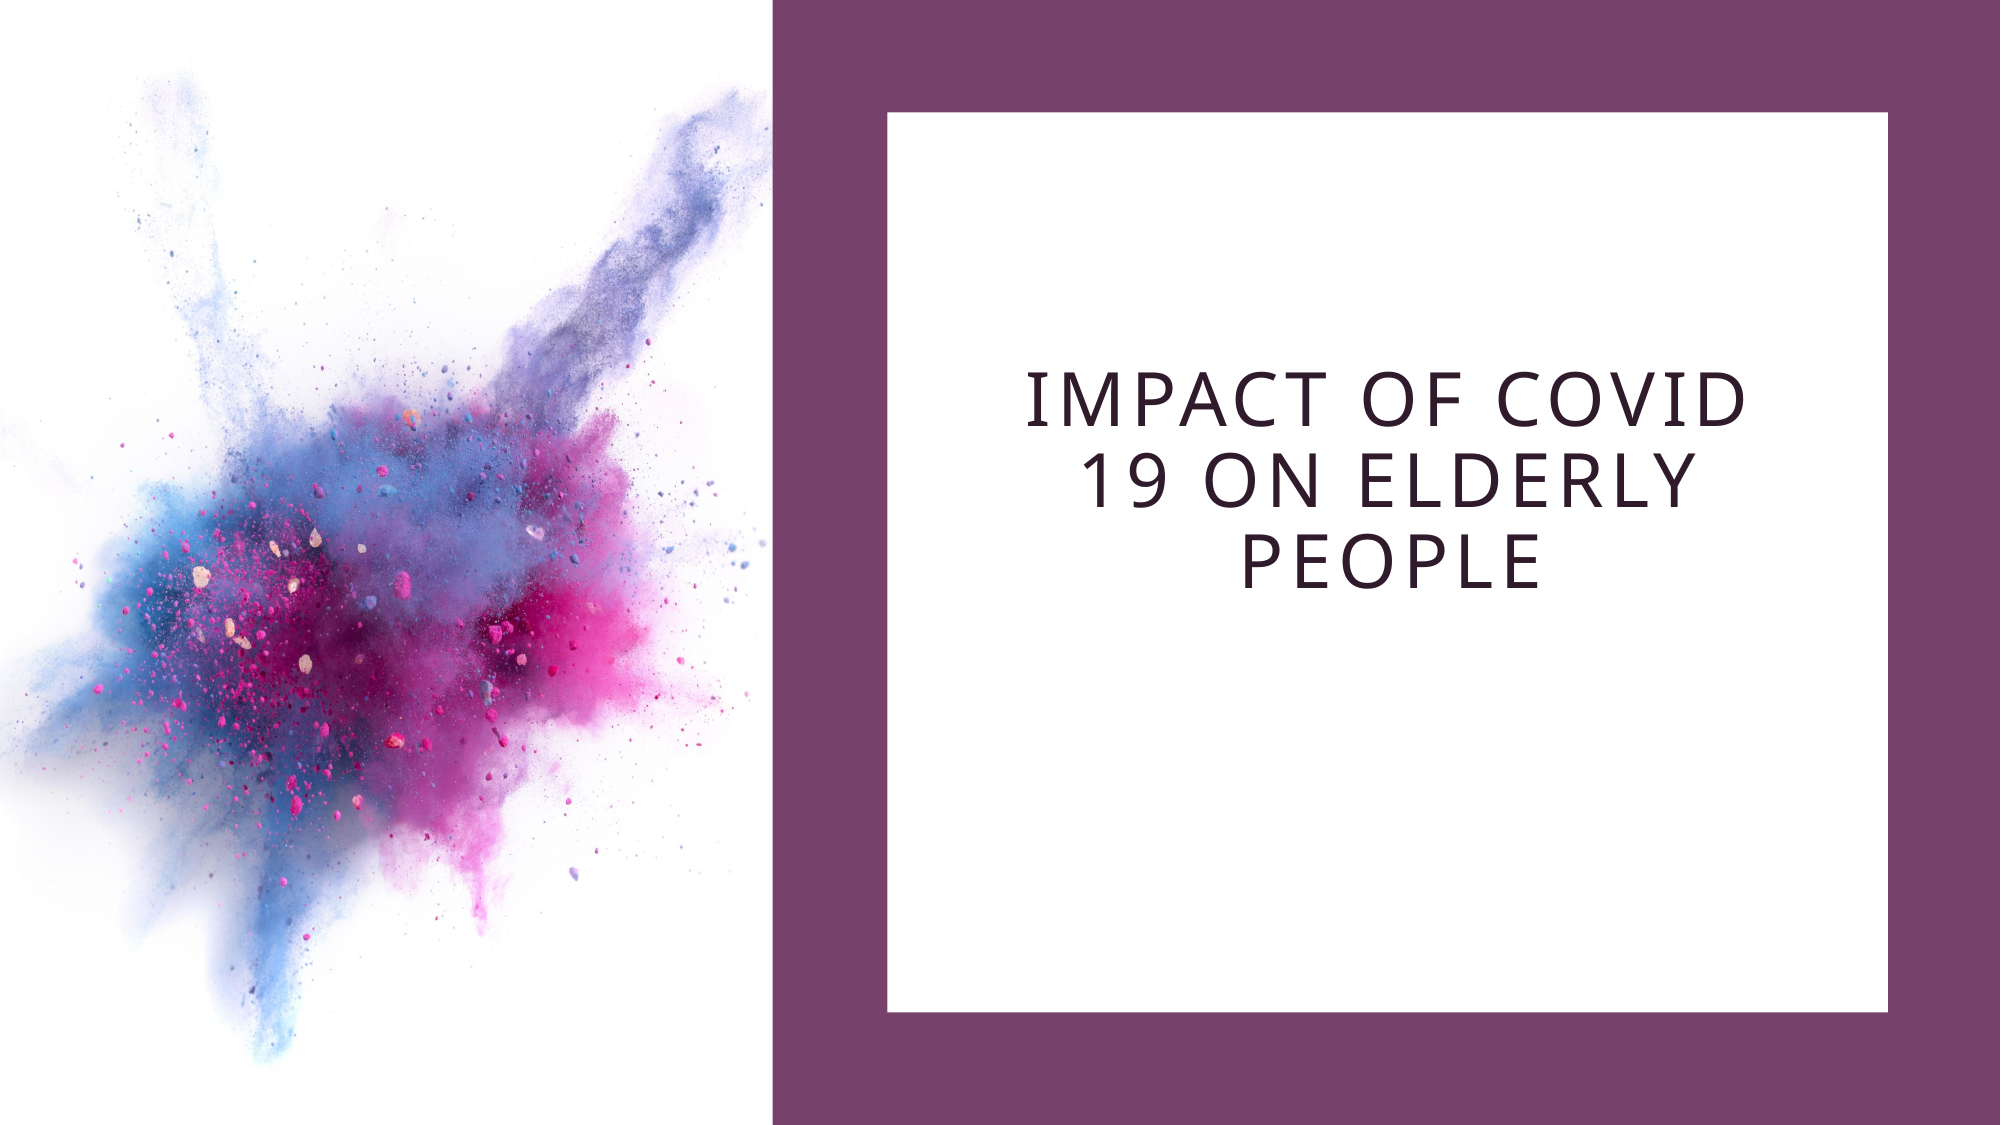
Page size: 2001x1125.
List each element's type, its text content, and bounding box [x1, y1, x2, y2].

title Impact of covid 19 on elderly people [999, 224, 1782, 613]
picture [0, 0, 782, 1125]
text_box [782, 0, 2000, 1125]
text_box [886, 111, 1889, 1013]
